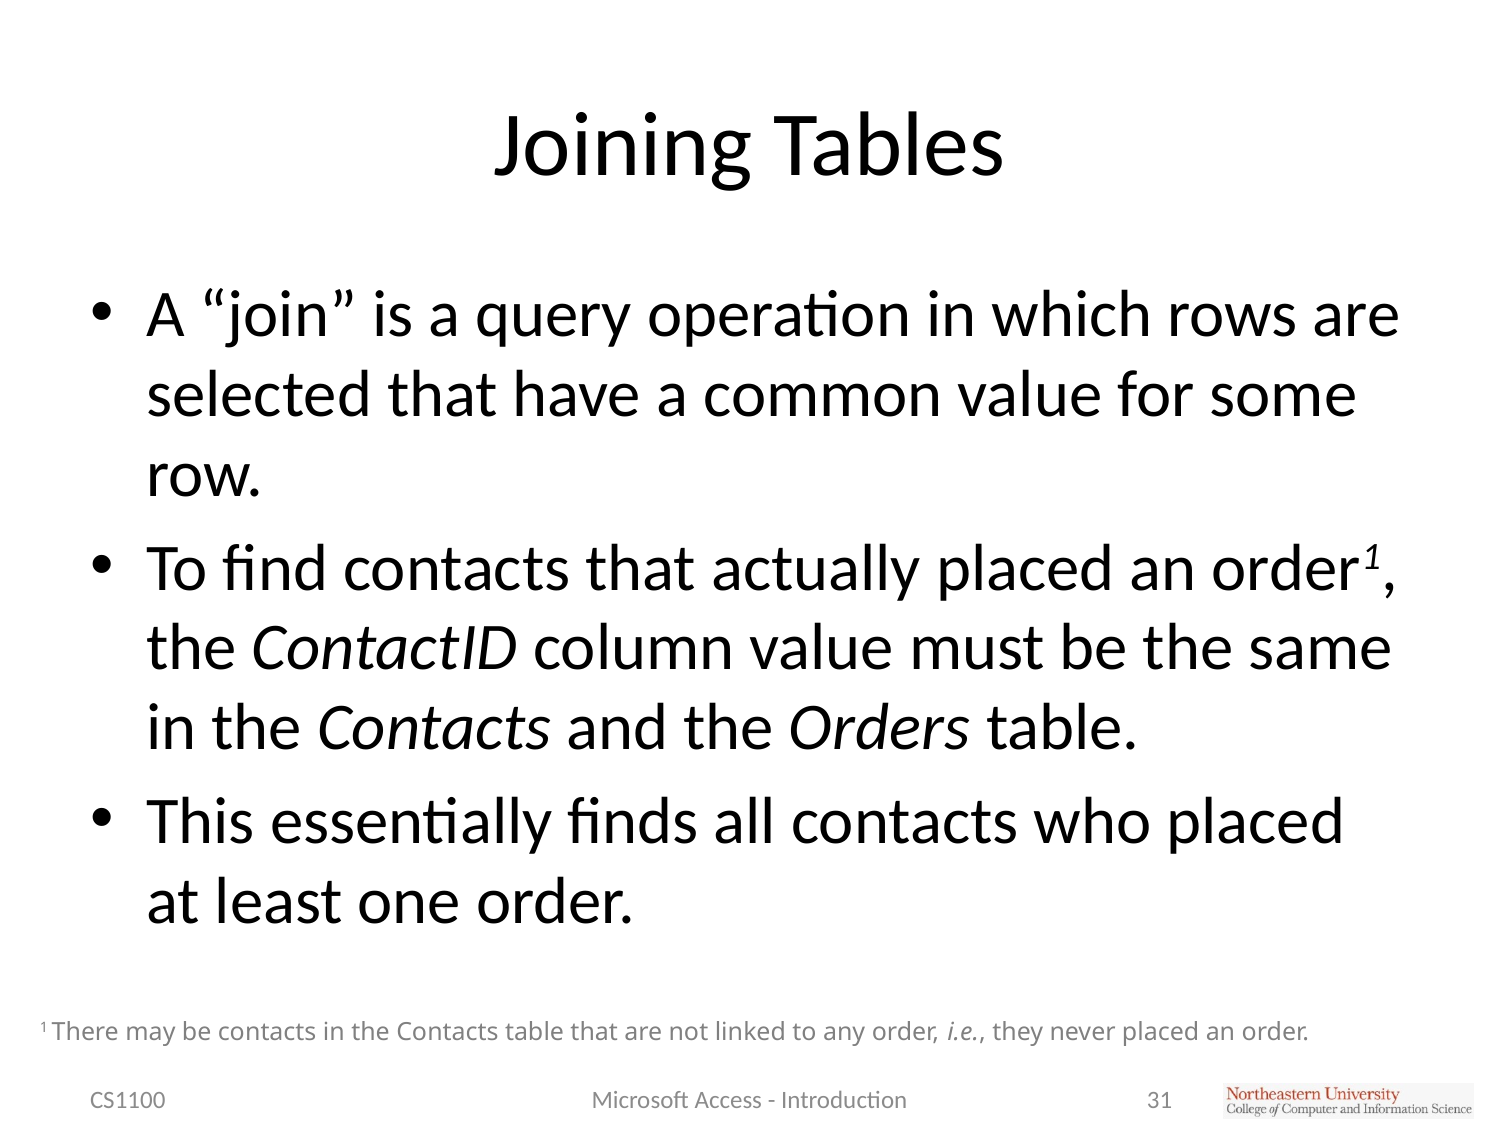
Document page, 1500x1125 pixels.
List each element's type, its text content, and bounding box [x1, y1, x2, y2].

text_box 1 There may be contacts in the Contacts table that are not linked to any order, i.e., they never placed an order. [24, 1007, 1400, 1053]
slide_number 31 [1074, 1074, 1188, 1122]
list A “join” is a query operation in which rows are selected that have a common value for some row. To find contacts that actually placed an order1, the ContactID column value must be the same in the Contacts and the Orders table. This essentially finds all contacts who placed at least one order. [75, 262, 1425, 963]
slide_number CS1100 [75, 1074, 425, 1122]
picture [1223, 1083, 1474, 1119]
title Joining Tables [75, 45, 1425, 233]
footer Microsoft Access - Introduction [512, 1074, 988, 1122]
